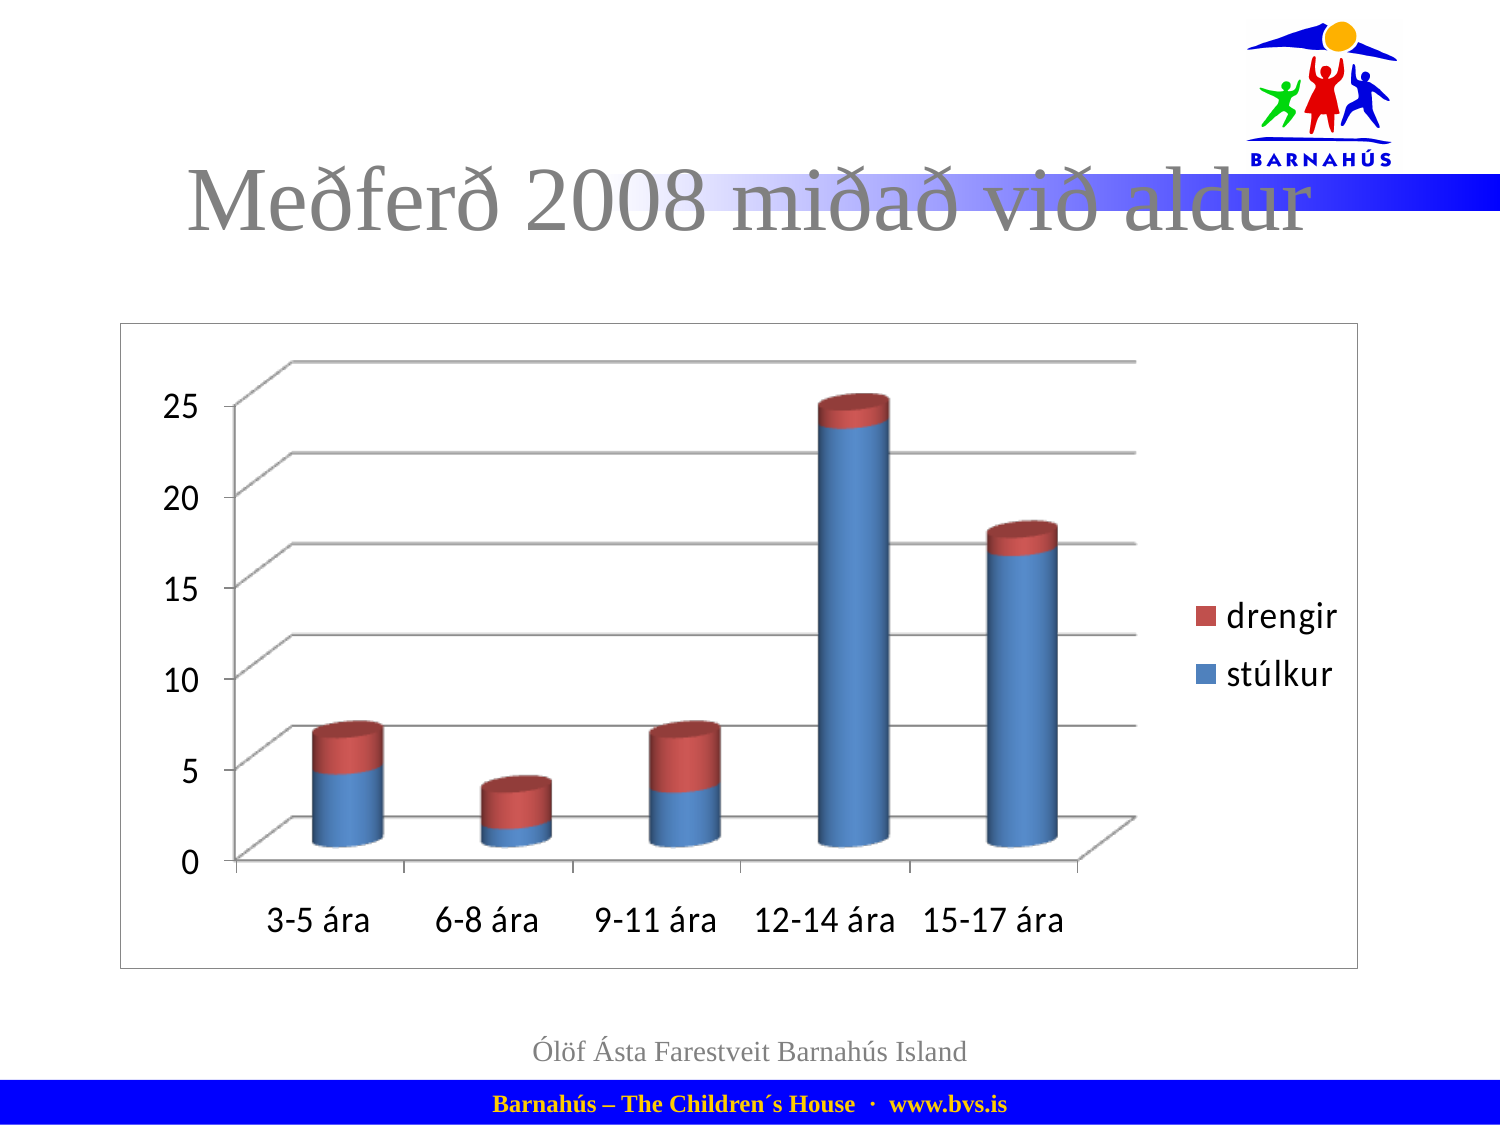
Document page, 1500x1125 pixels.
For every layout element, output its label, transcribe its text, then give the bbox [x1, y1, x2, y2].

picture [1246, 19, 1403, 173]
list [111, 314, 1364, 975]
footer Ólöf Ásta Farestveit Barnahús Island [512, 1024, 988, 1101]
title Meðferð 2008 miðað við aldur [112, 99, 1388, 288]
